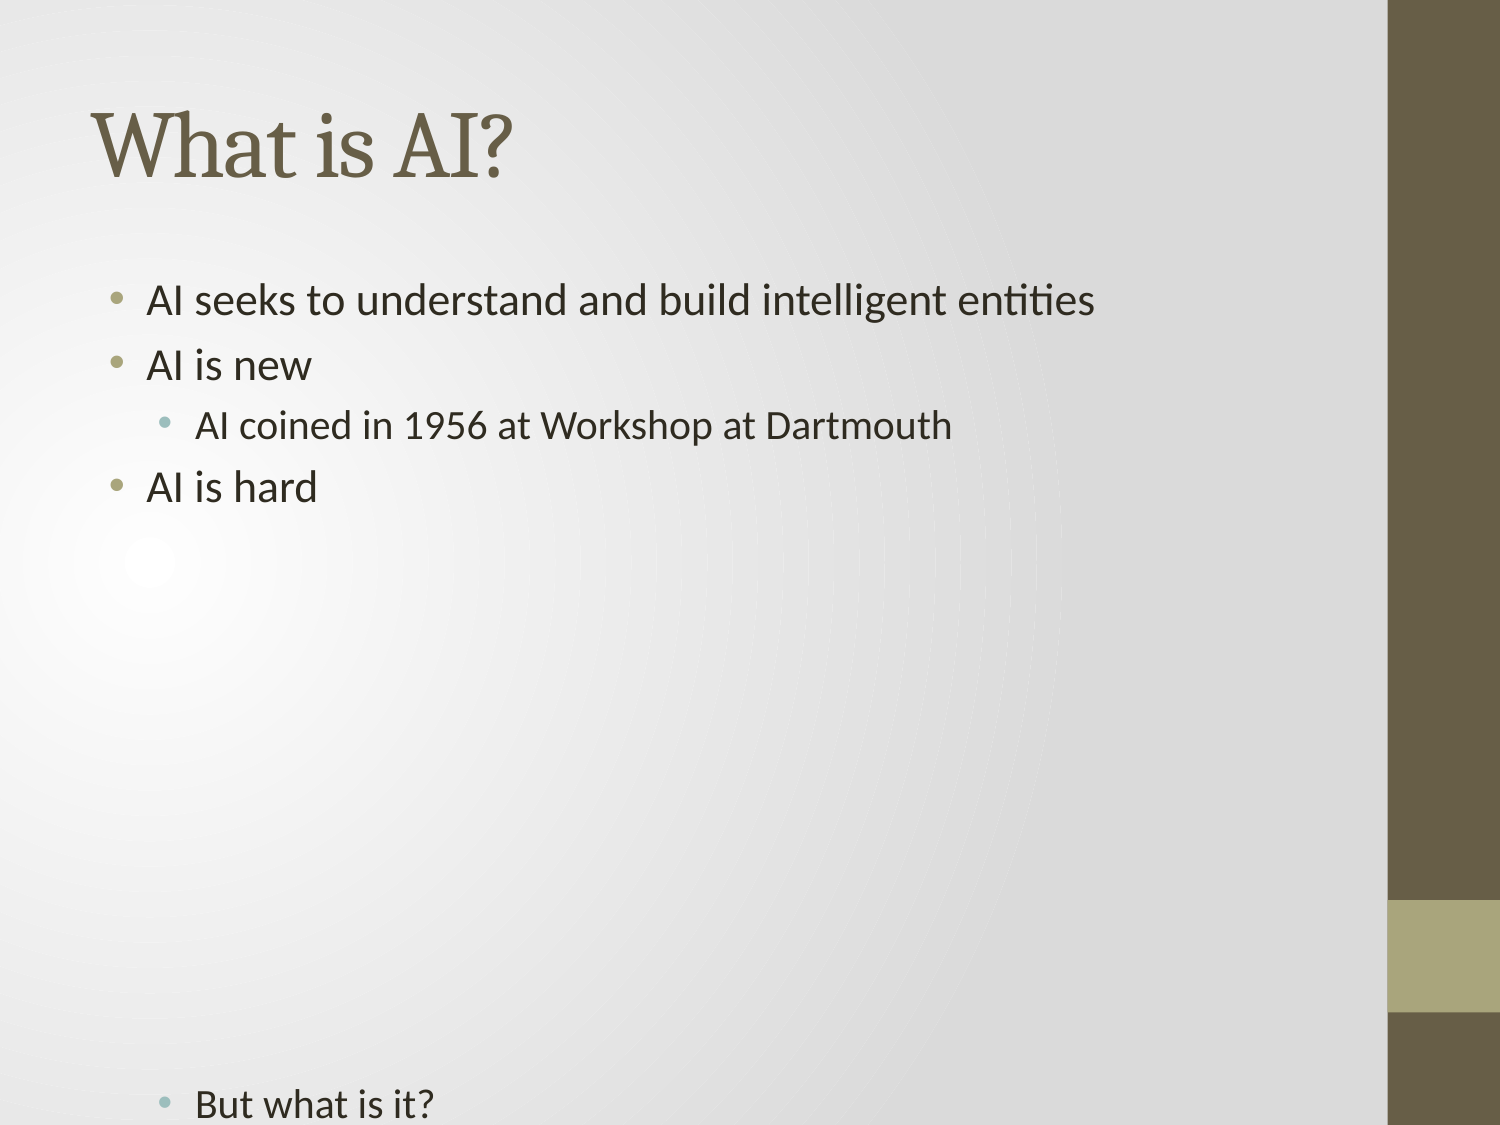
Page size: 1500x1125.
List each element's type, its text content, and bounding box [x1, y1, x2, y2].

title What is AI? [75, 45, 1325, 233]
list AI seeks to understand and build intelligent entities AI is new AI coined in 1956 at Workshop at Dartmouth AI is hard But what is it? [75, 262, 1325, 1050]
